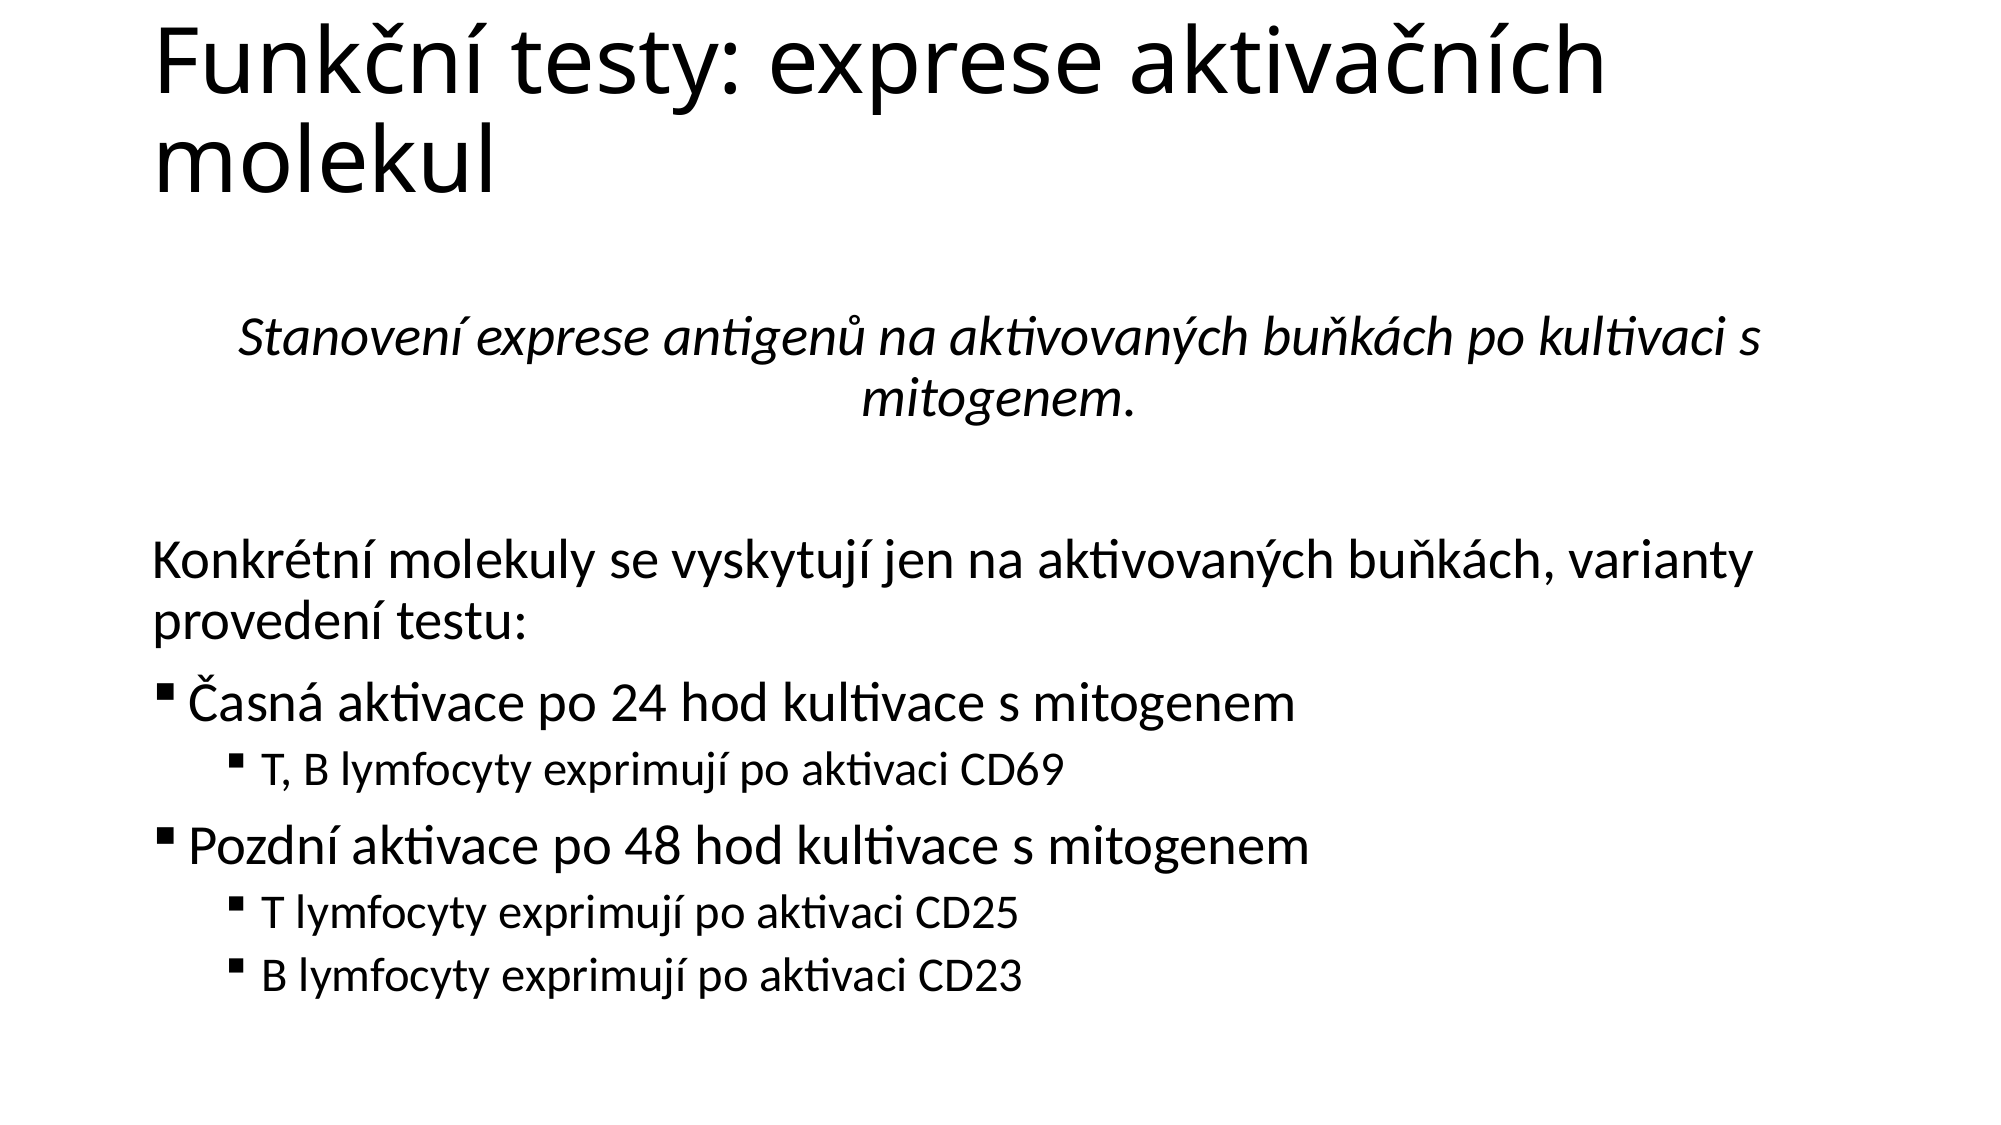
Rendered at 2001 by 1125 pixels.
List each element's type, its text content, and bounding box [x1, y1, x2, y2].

title Funkční testy: exprese aktivačních molekul [137, 59, 1863, 278]
list Stanovení exprese antigenů na aktivovaných buňkách po kultivaci s mitogenem. Konkrétní molekuly se vyskytují jen na aktivovaných buňkách, varianty provedení testu: Časná aktivace po 24 hod kultivace s mitogenem T, B lymfocyty exprimují po aktivaci CD69 Pozdní aktivace po 48 hod kultivace s mitogenem T lymfocyty exprimují po aktivaci CD25 B lymfocyty exprimují po aktivaci CD23 [137, 299, 1863, 1014]
